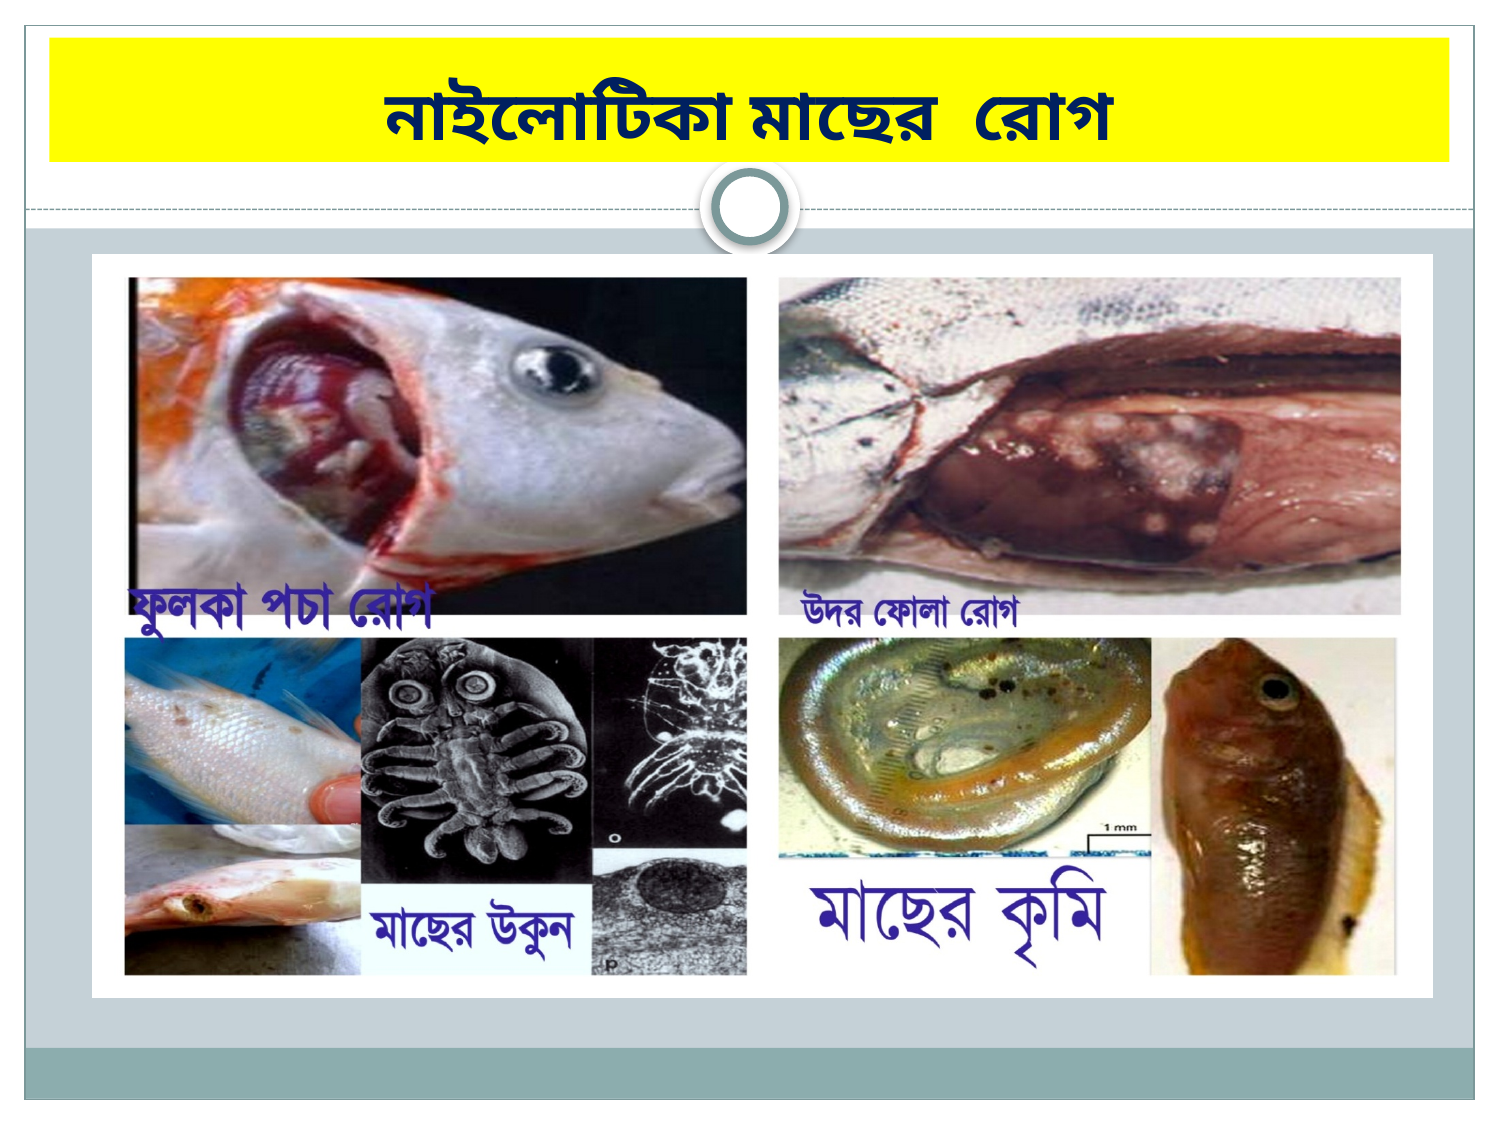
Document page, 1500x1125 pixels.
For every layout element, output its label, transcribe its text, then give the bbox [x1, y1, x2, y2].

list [91, 254, 1434, 998]
title নাইলোটিকা মাছের রোগ [49, 37, 1450, 162]
